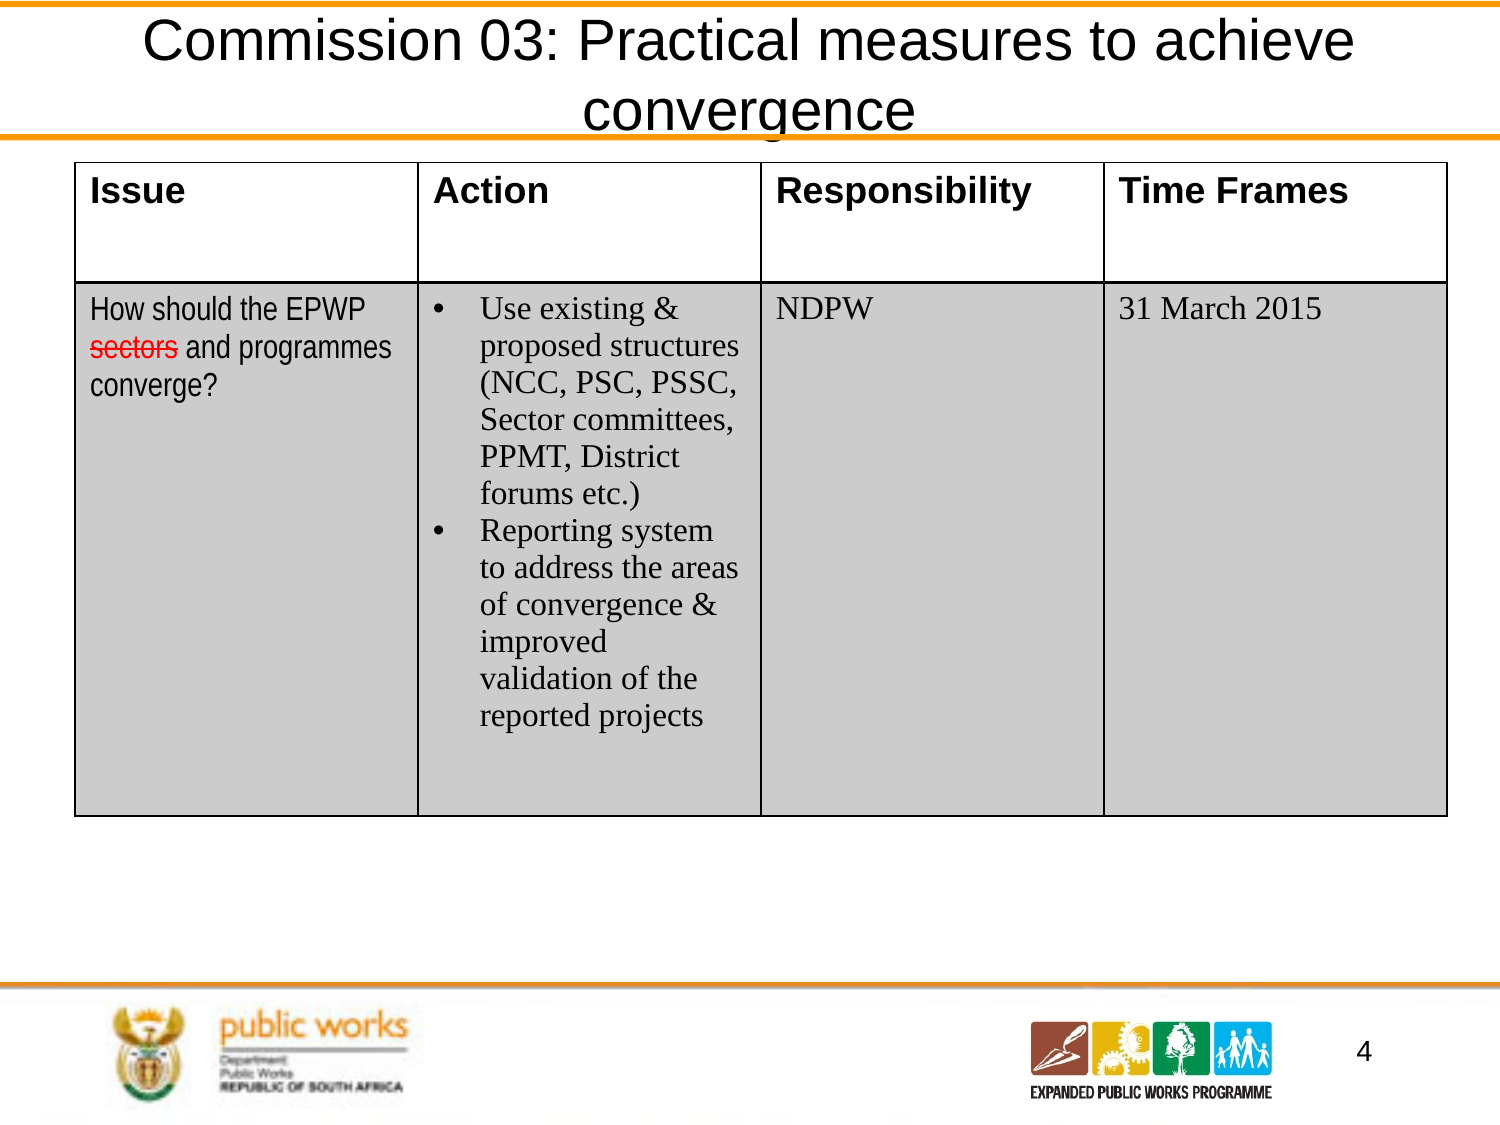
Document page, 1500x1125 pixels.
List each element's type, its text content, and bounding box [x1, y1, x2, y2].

table_header Responsibility [762, 163, 1103, 281]
table_cell How should the EPWP sectors and programmes converge? [76, 284, 417, 815]
picture [0, 982, 1500, 1125]
slide_number 4 [1309, 1025, 1388, 1100]
text_box [0, 142, 1500, 955]
text_box [34, 137, 1447, 692]
table_header Issue [76, 163, 417, 281]
table_cell NDPW [762, 284, 1103, 815]
title Commission 03: Practical measures to achieve convergence [0, 7, 1500, 137]
table_header Time Frames [1105, 163, 1446, 281]
table_header Action [419, 163, 760, 281]
table_cell Use existing & proposed structures (NCC, PSC, PSSC, Sector committees, PPMT, District forums etc.) Reporting system to address the areas of convergence & improved validation of the reported projects [419, 284, 760, 815]
table_cell 31 March 2015 [1105, 284, 1446, 815]
